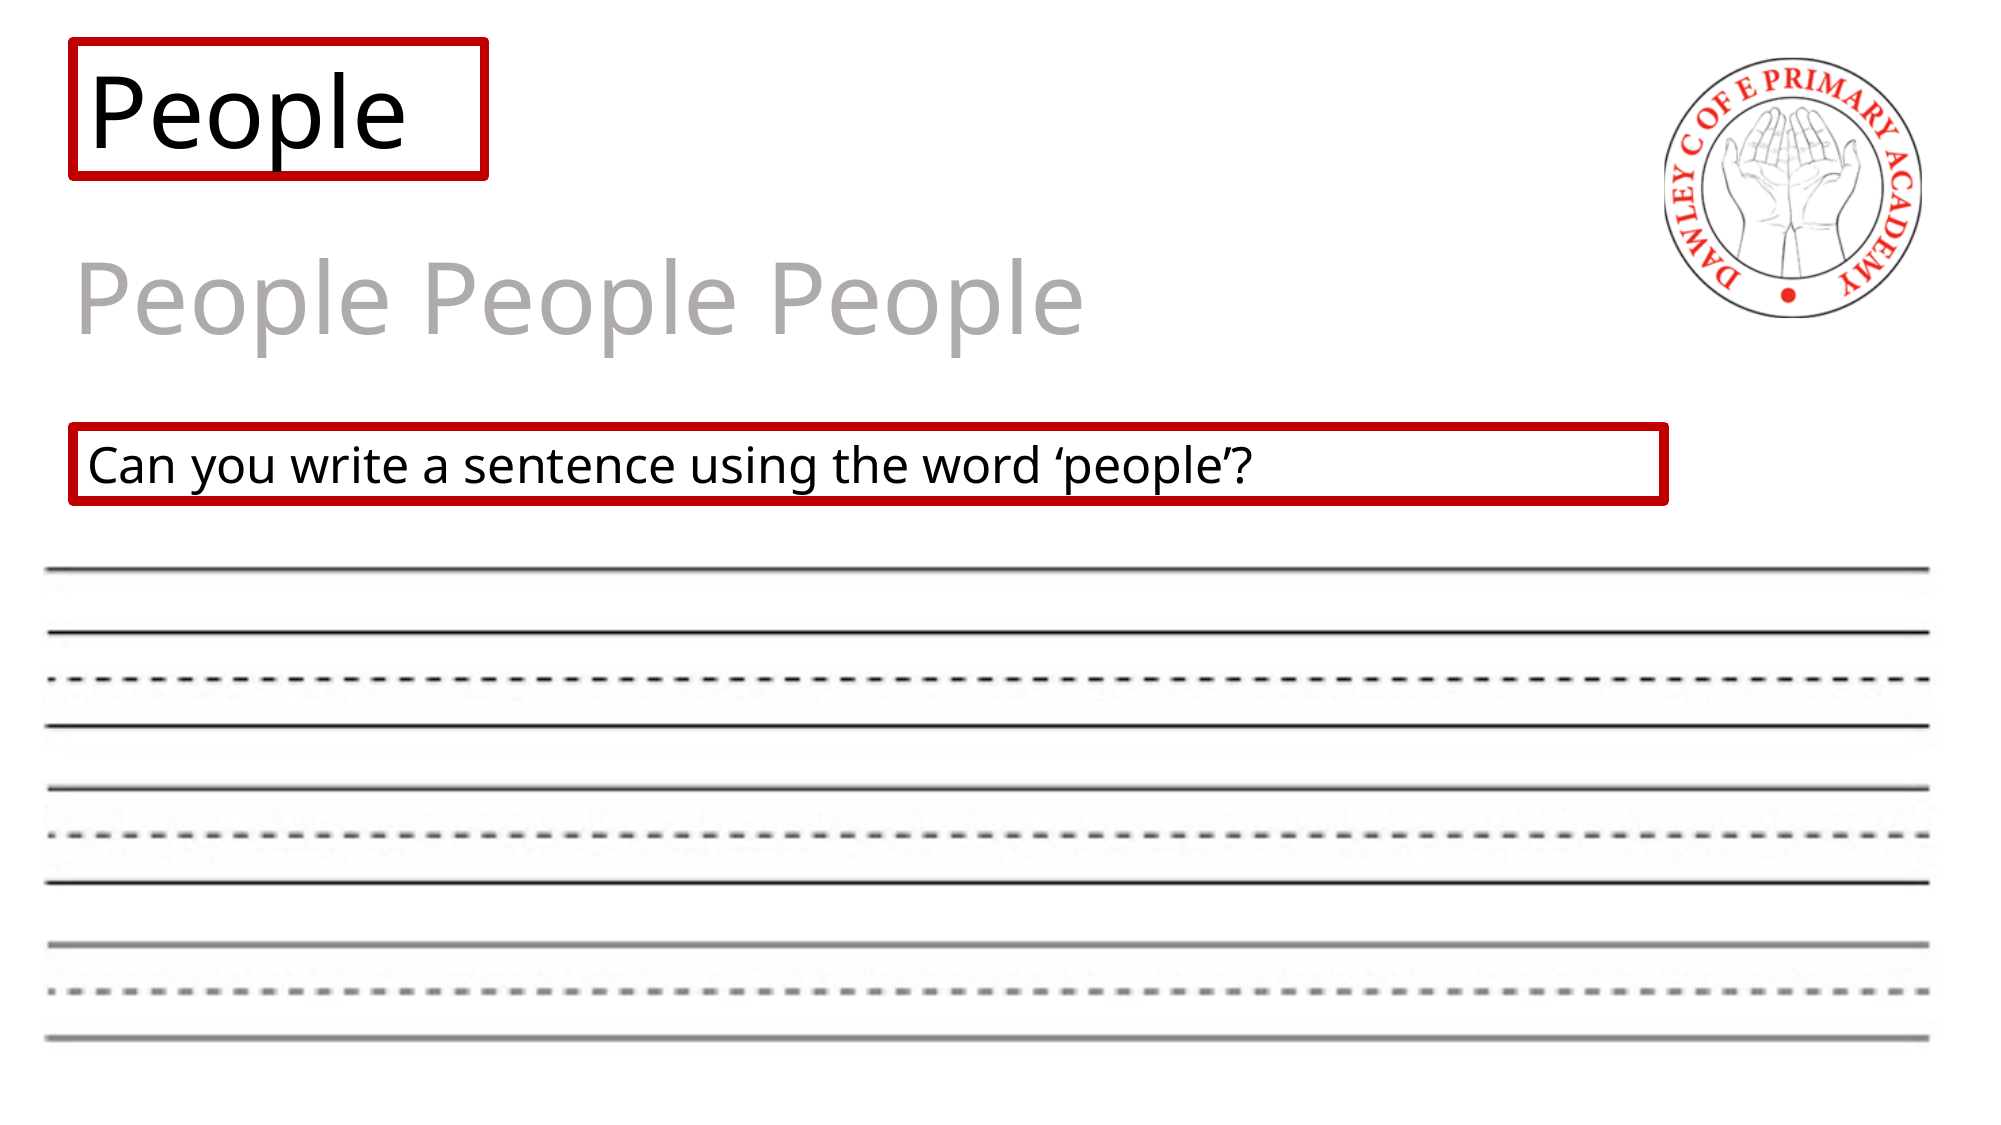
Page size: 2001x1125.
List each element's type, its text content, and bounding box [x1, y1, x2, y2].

text_box People People People [57, 227, 1650, 363]
text_box Can you write a sentence using the word ‘people’? [72, 426, 1665, 502]
text_box People [72, 41, 485, 177]
picture [1664, 38, 1938, 342]
picture [42, 544, 1938, 1079]
